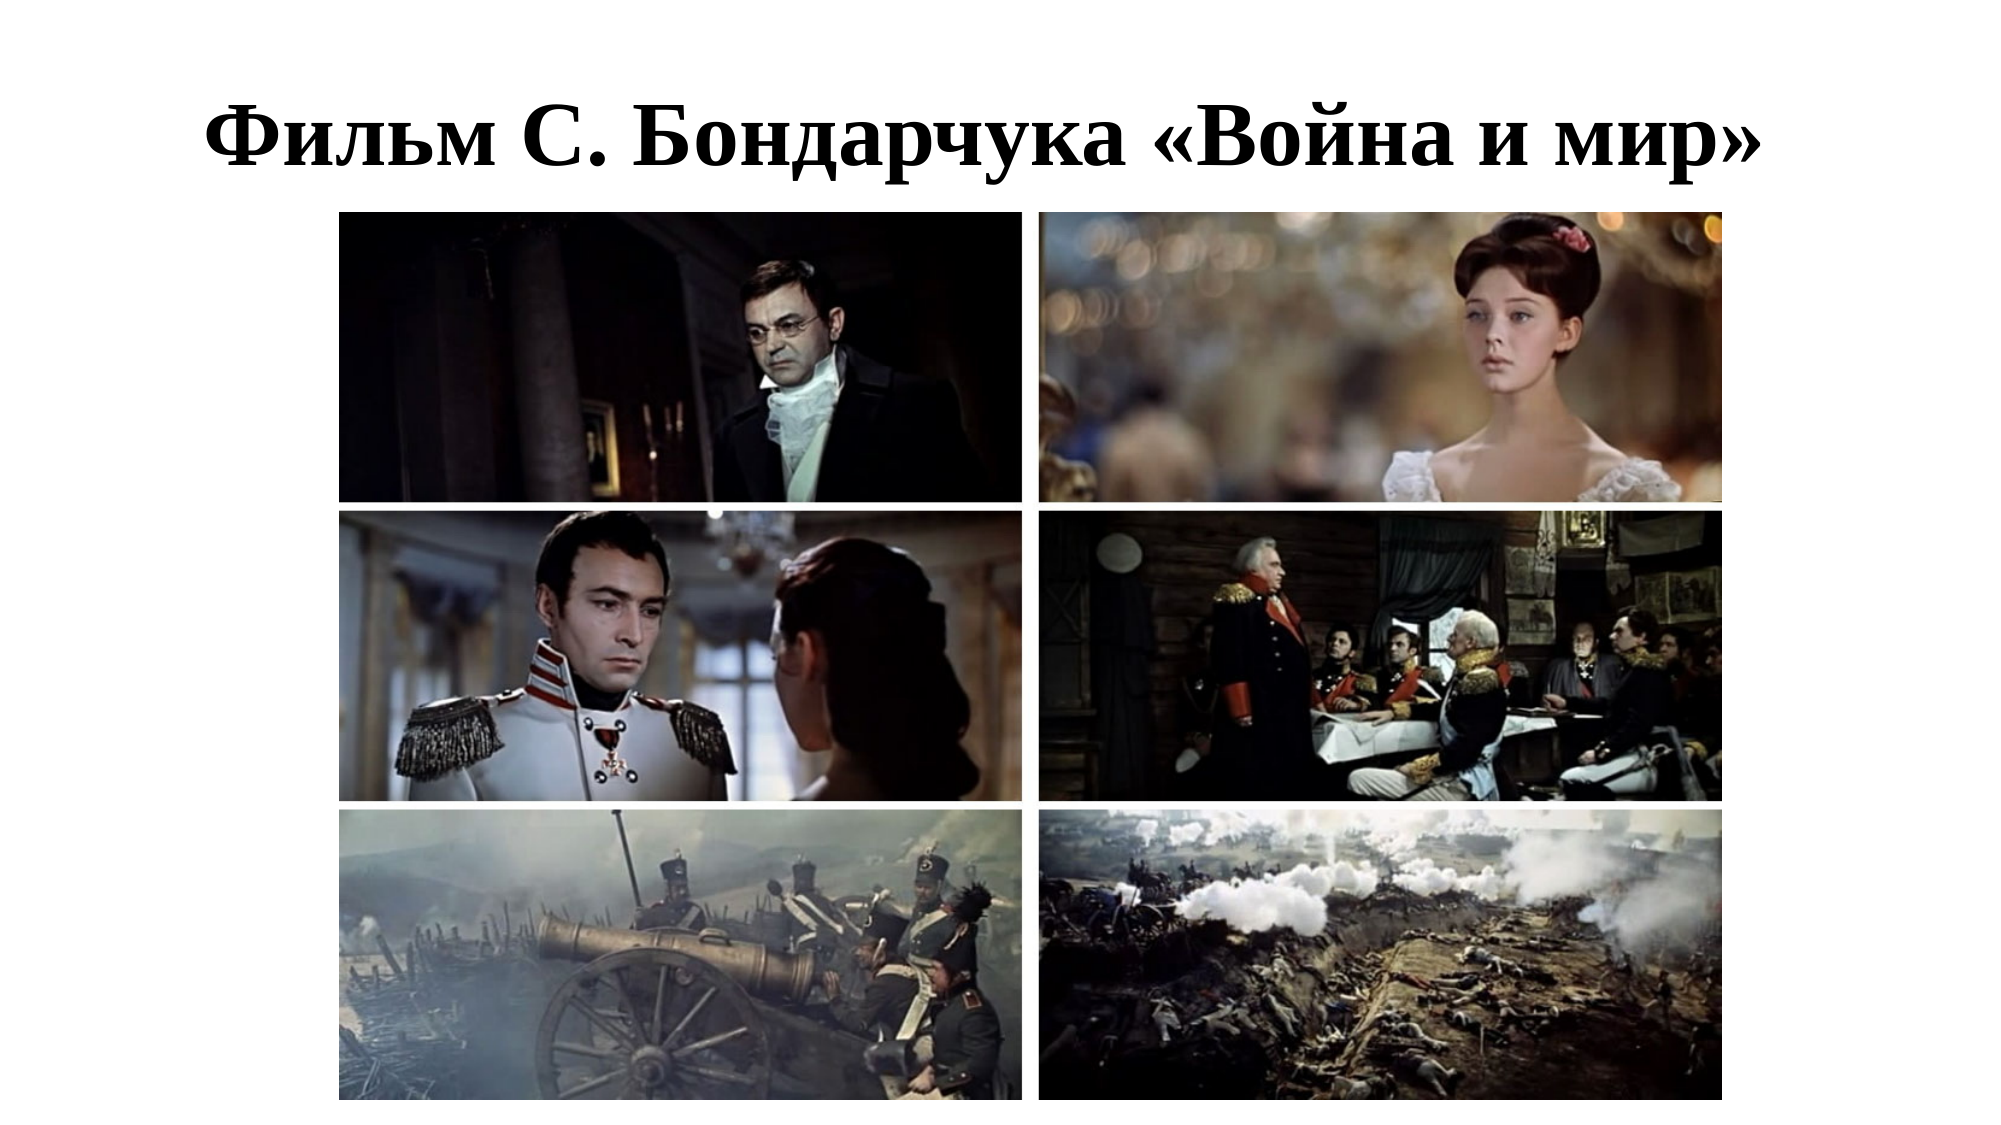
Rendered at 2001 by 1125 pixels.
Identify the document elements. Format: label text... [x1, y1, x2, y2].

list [339, 212, 1722, 1100]
title Фильм С. Бондарчука «Война и мир» [137, 59, 1835, 213]
